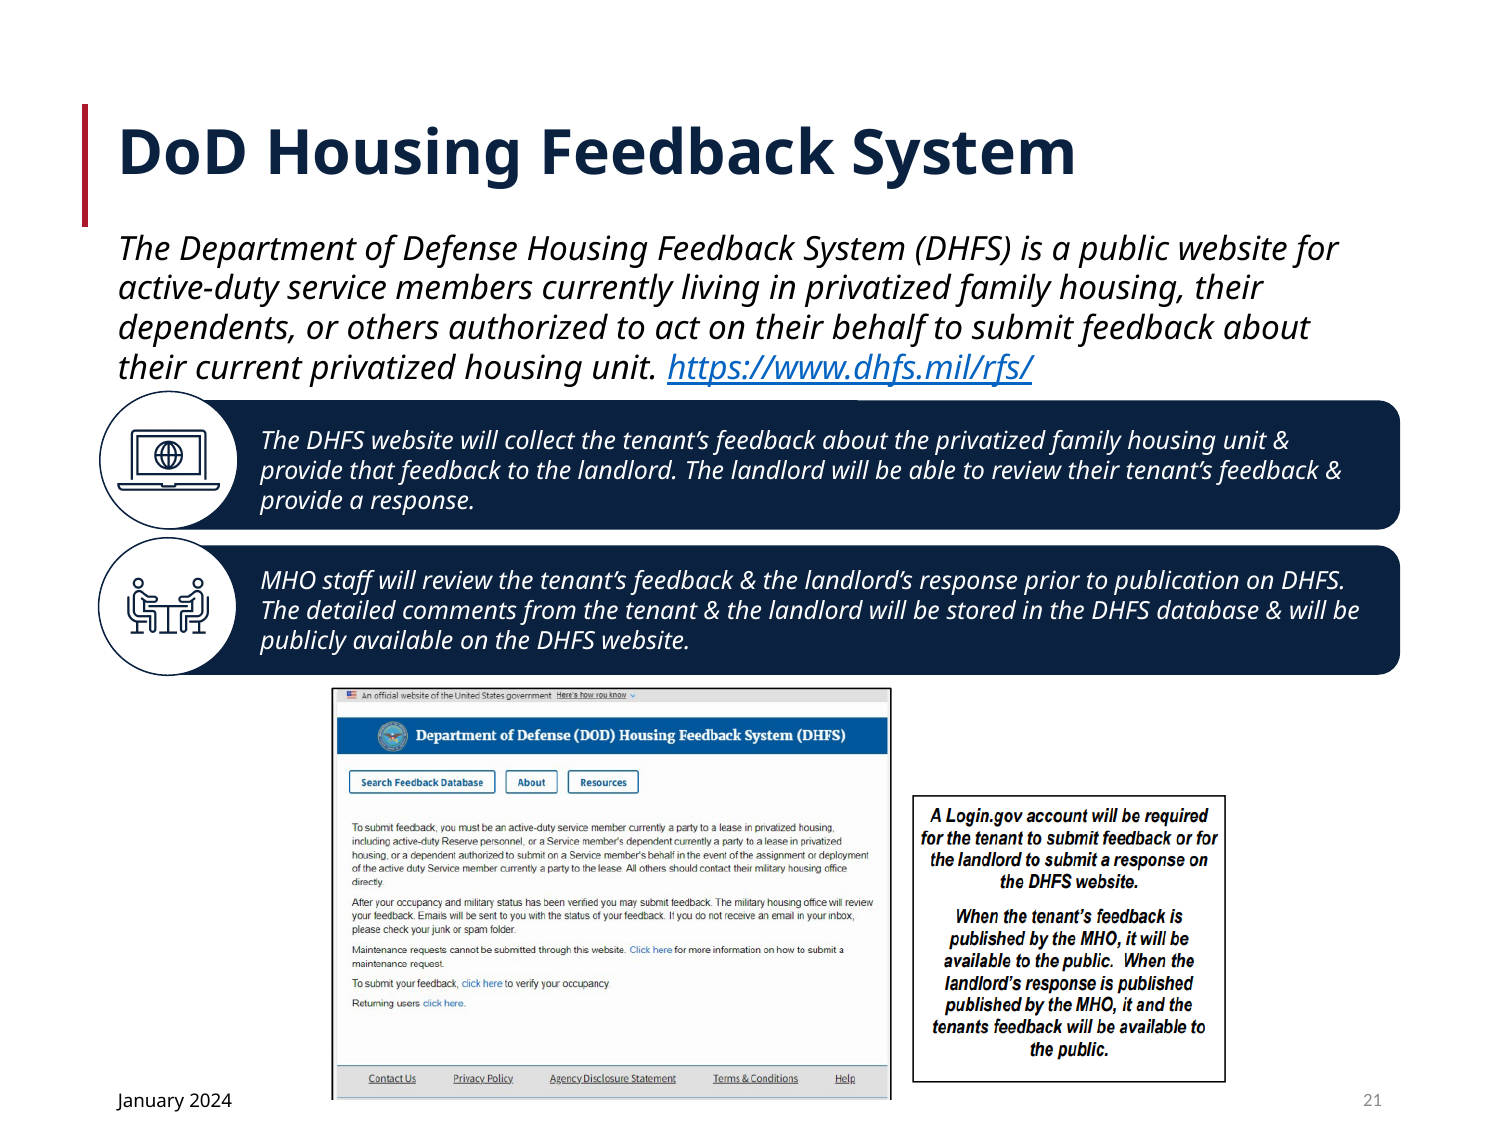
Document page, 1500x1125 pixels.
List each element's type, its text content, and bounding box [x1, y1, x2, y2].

text_box The Department of Defense Housing Feedback System (DHFS) is a public website for active-duty service members currently living in privatized family housing, their dependents, or others authorized to act on their behalf to submit feedback about their current privatized housing unit. https://www.dhfs.mil/rfs/ [103, 219, 1378, 391]
title DoD Housing Feedback System [103, 113, 1397, 210]
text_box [99, 391, 1400, 529]
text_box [98, 537, 1400, 676]
picture [115, 553, 221, 659]
text_box 21 [1059, 1080, 1397, 1125]
picture [325, 685, 1229, 1100]
